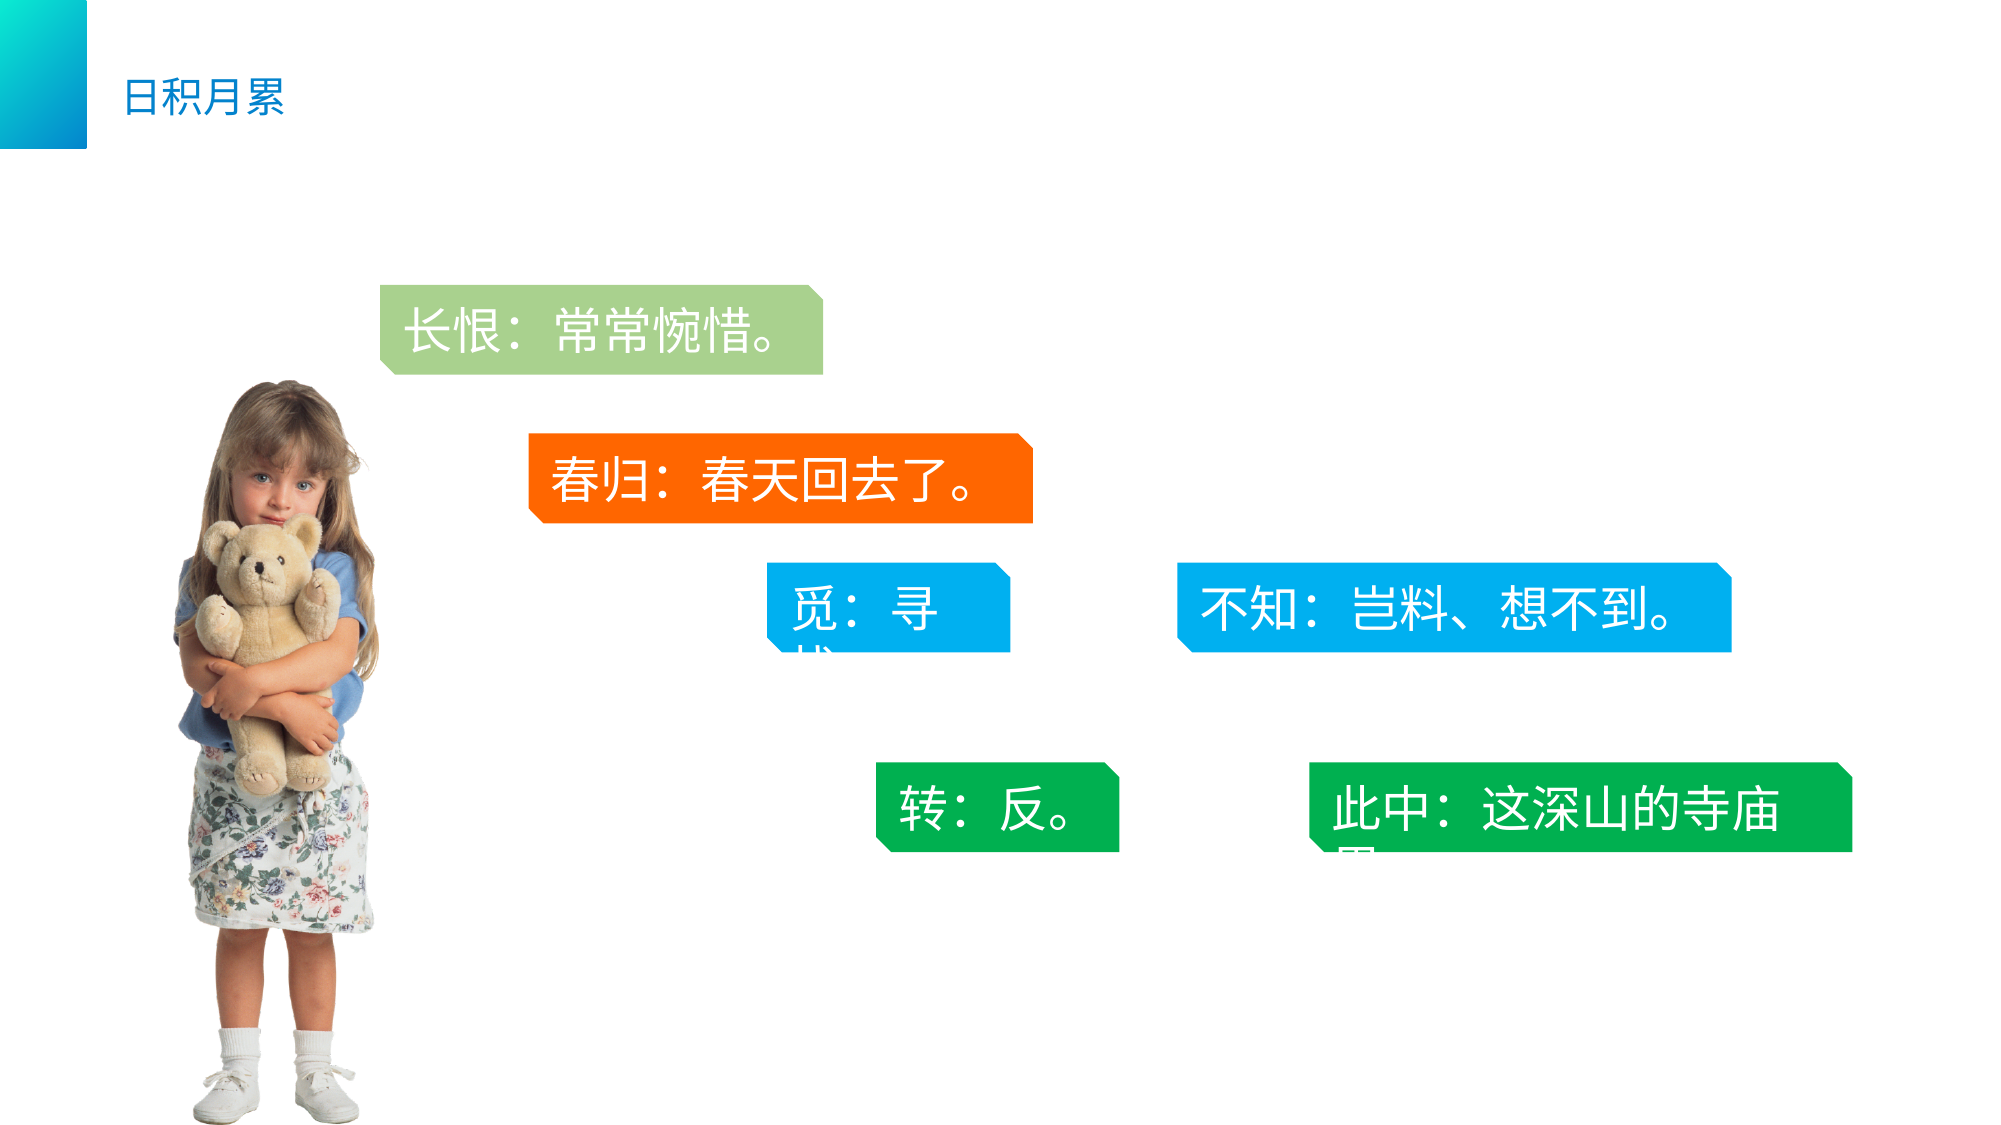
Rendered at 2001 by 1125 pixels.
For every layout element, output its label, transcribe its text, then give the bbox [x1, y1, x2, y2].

text_box 此中：这深山的寺庙里 [1309, 762, 1853, 853]
text_box 不知：岂料、想不到。 [1177, 562, 1732, 653]
picture [173, 380, 379, 1125]
text_box 觅：寻找 [767, 562, 1011, 653]
text_box 春归：春天回去了。 [528, 433, 1033, 524]
text_box 转：反。 [876, 762, 1120, 853]
list 日积月累 [105, 69, 447, 132]
text_box 长恨：常常惋惜。 [380, 284, 824, 375]
